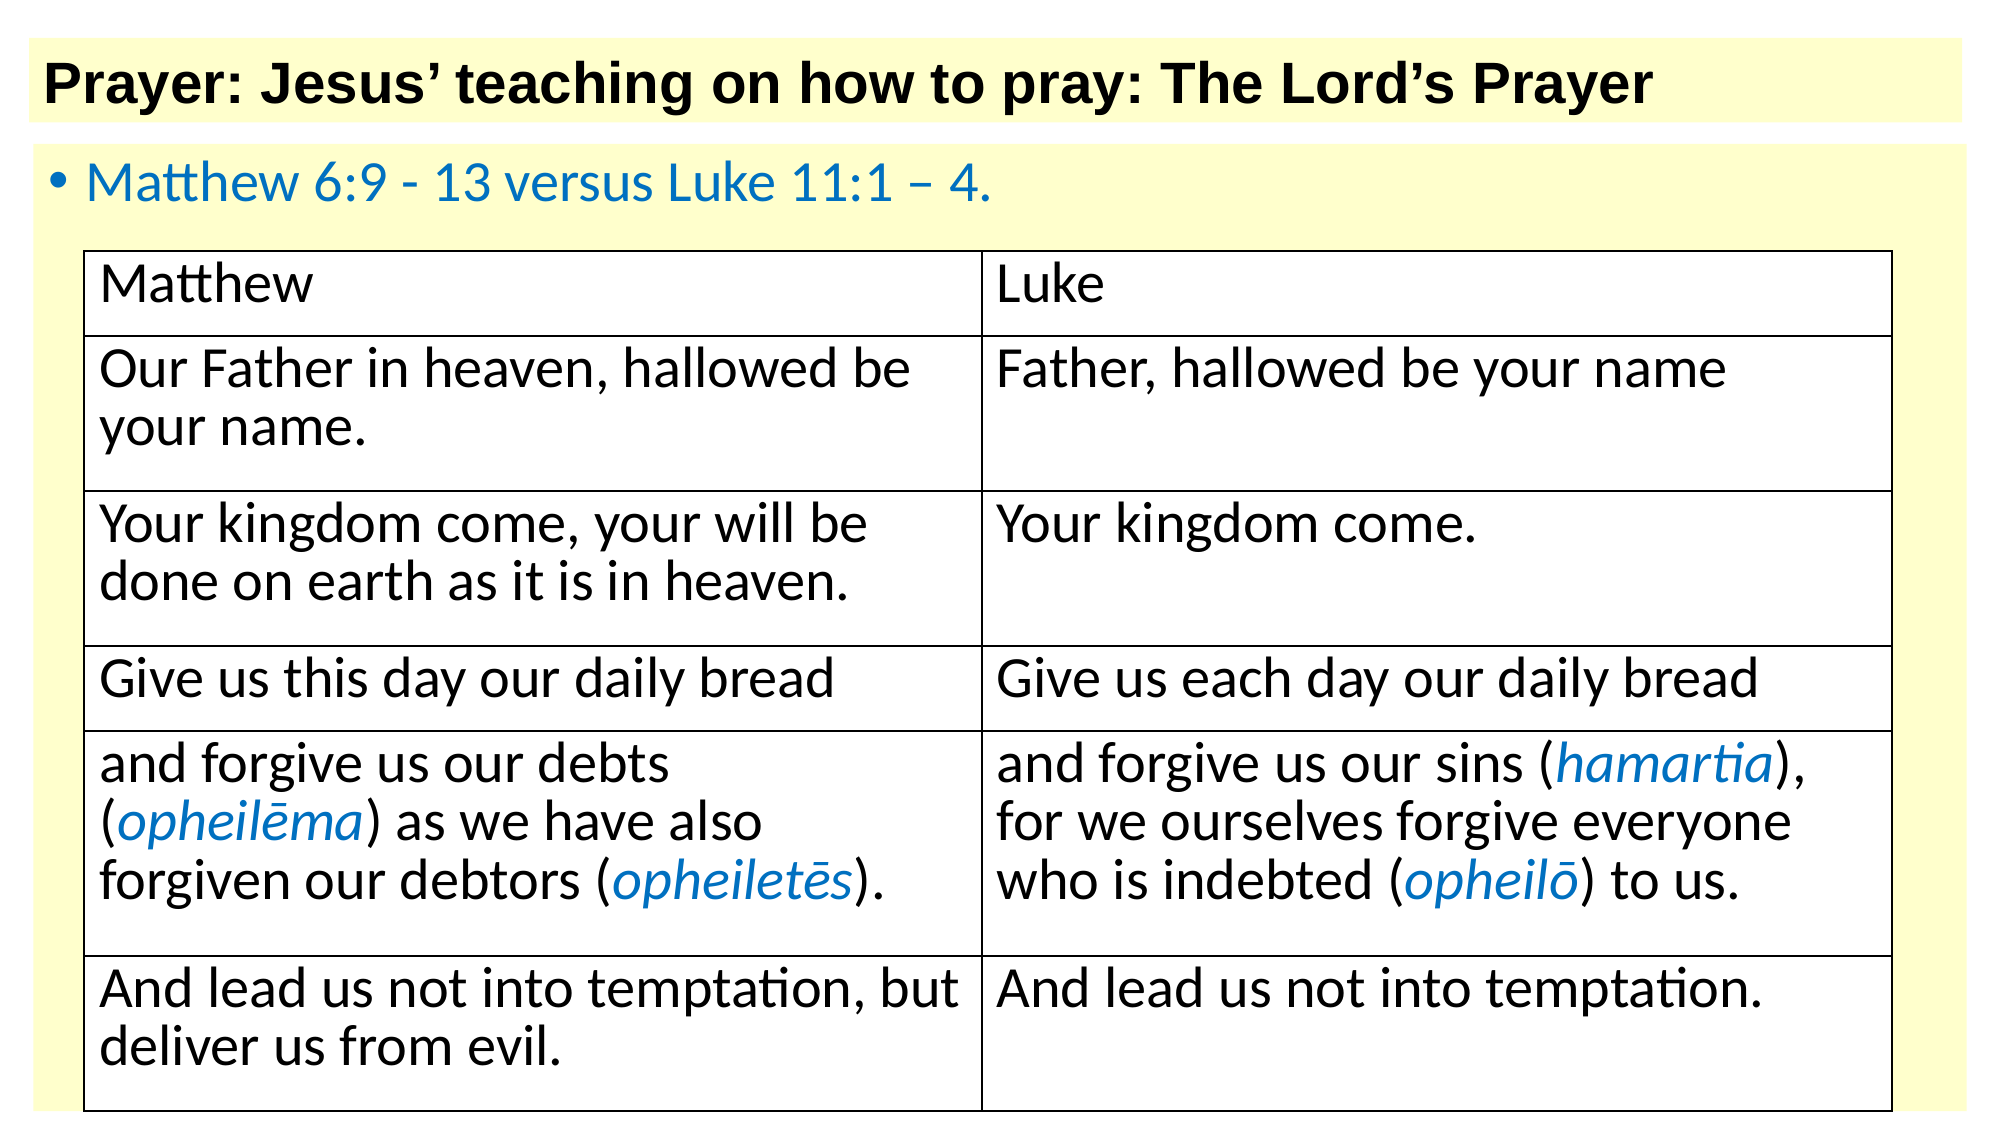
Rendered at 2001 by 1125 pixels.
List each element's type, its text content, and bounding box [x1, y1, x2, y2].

table_cell Your kingdom come. [983, 492, 1891, 645]
list Matthew 6:9 - 13 versus Luke 11:1 – 4. [33, 143, 1967, 1112]
table_cell Give us this day our daily bread [85, 647, 981, 730]
table_cell Your kingdom come, your will be done on earth as it is in heaven. [85, 492, 981, 645]
table_cell Our Father in heaven, hallowed be your name. [85, 337, 981, 490]
table_header Matthew [85, 252, 981, 335]
table_cell and forgive us our debts (opheilēma) as we have also forgiven our debtors (opheiletēs). [85, 732, 981, 955]
table_cell And lead us not into temptation, but deliver us from evil. [85, 957, 981, 1110]
table_cell Give us each day our daily bread [983, 647, 1891, 730]
table_cell and forgive us our sins (hamartia), for we ourselves forgive everyone who is indebted (opheilō) to us. [983, 732, 1891, 955]
table_header Luke [983, 252, 1891, 335]
table_cell And lead us not into temptation. [983, 957, 1891, 1110]
table_cell Father, hallowed be your name [983, 337, 1891, 490]
text_box Prayer: Jesus’ teaching on how to pray: The Lord’s Prayer [29, 37, 1963, 123]
